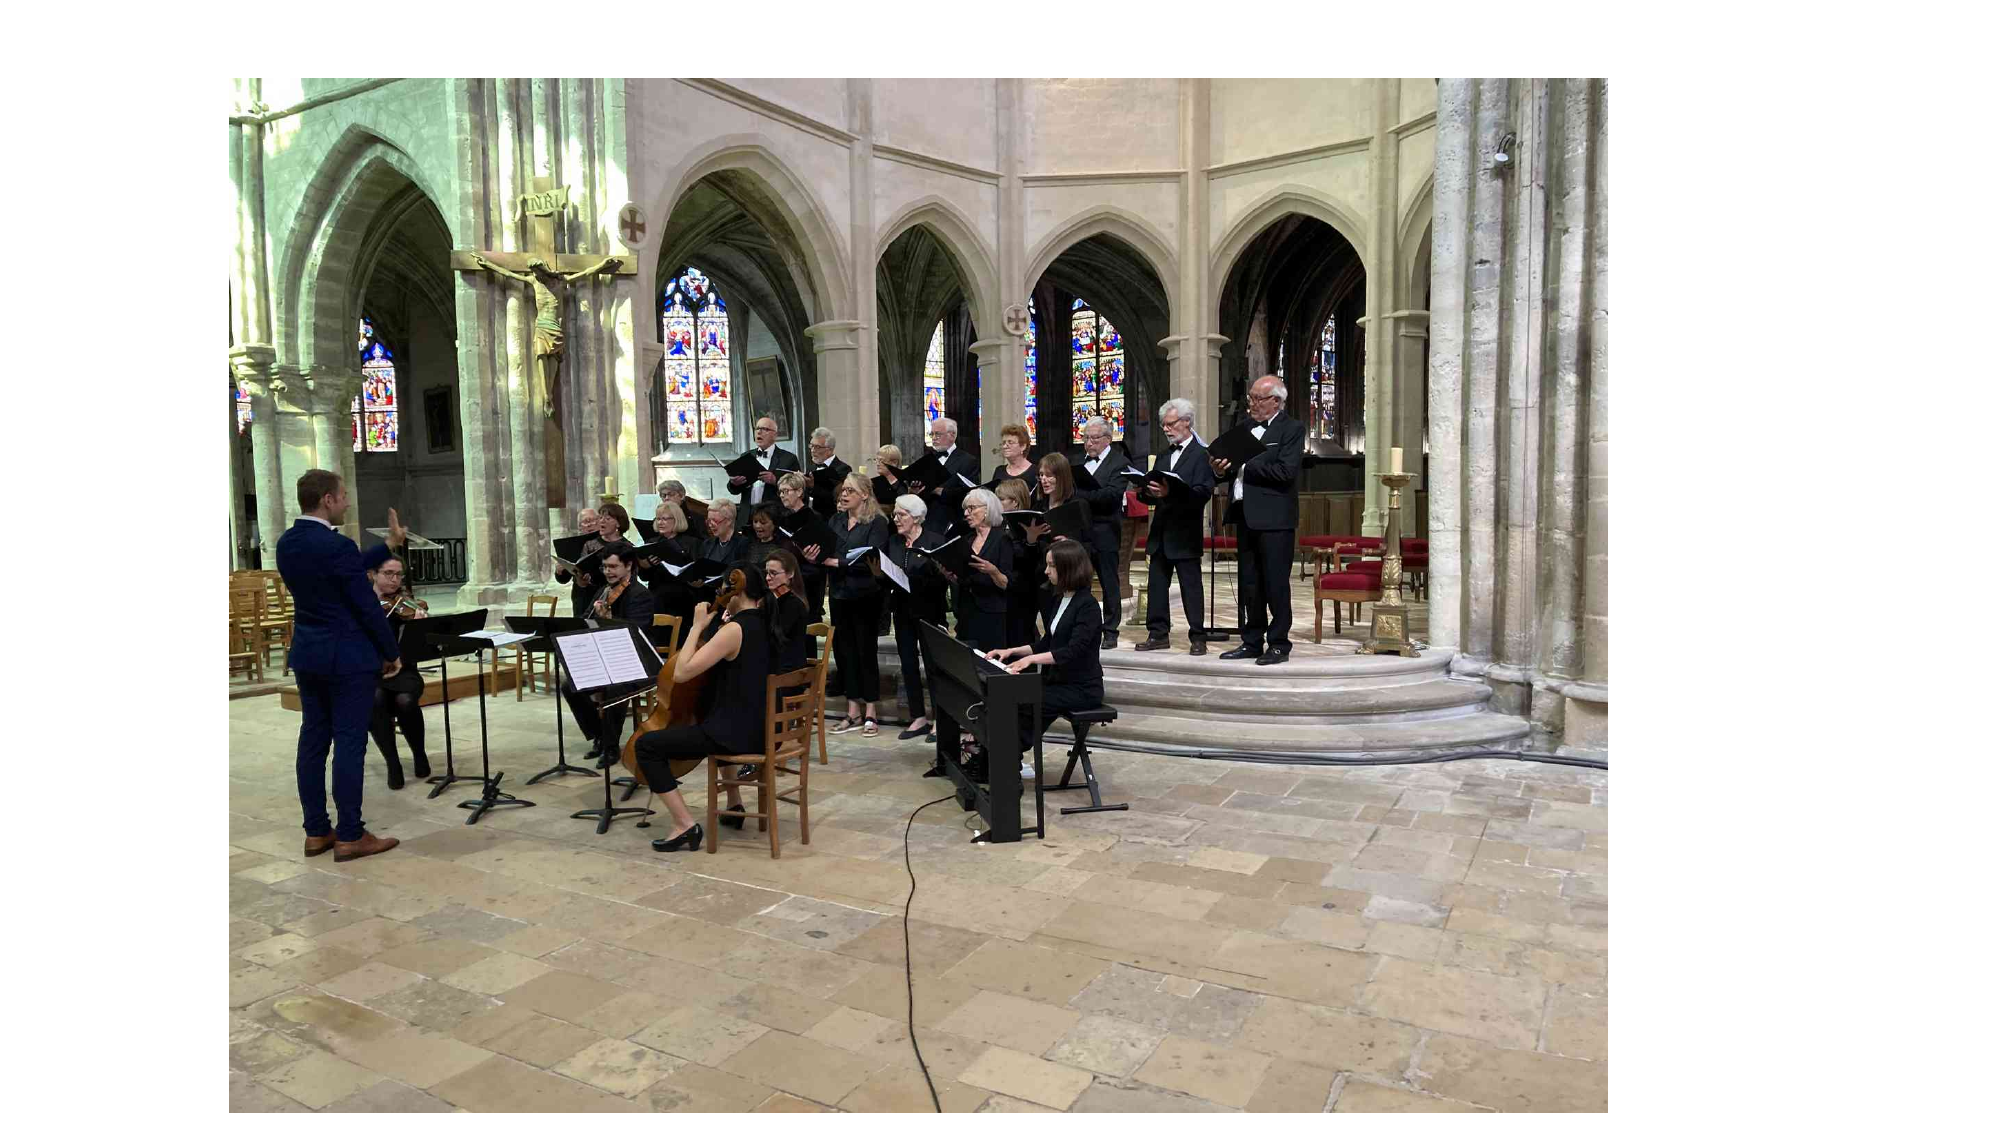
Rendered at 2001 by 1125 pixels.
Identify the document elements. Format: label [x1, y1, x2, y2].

list [228, 78, 1608, 1113]
